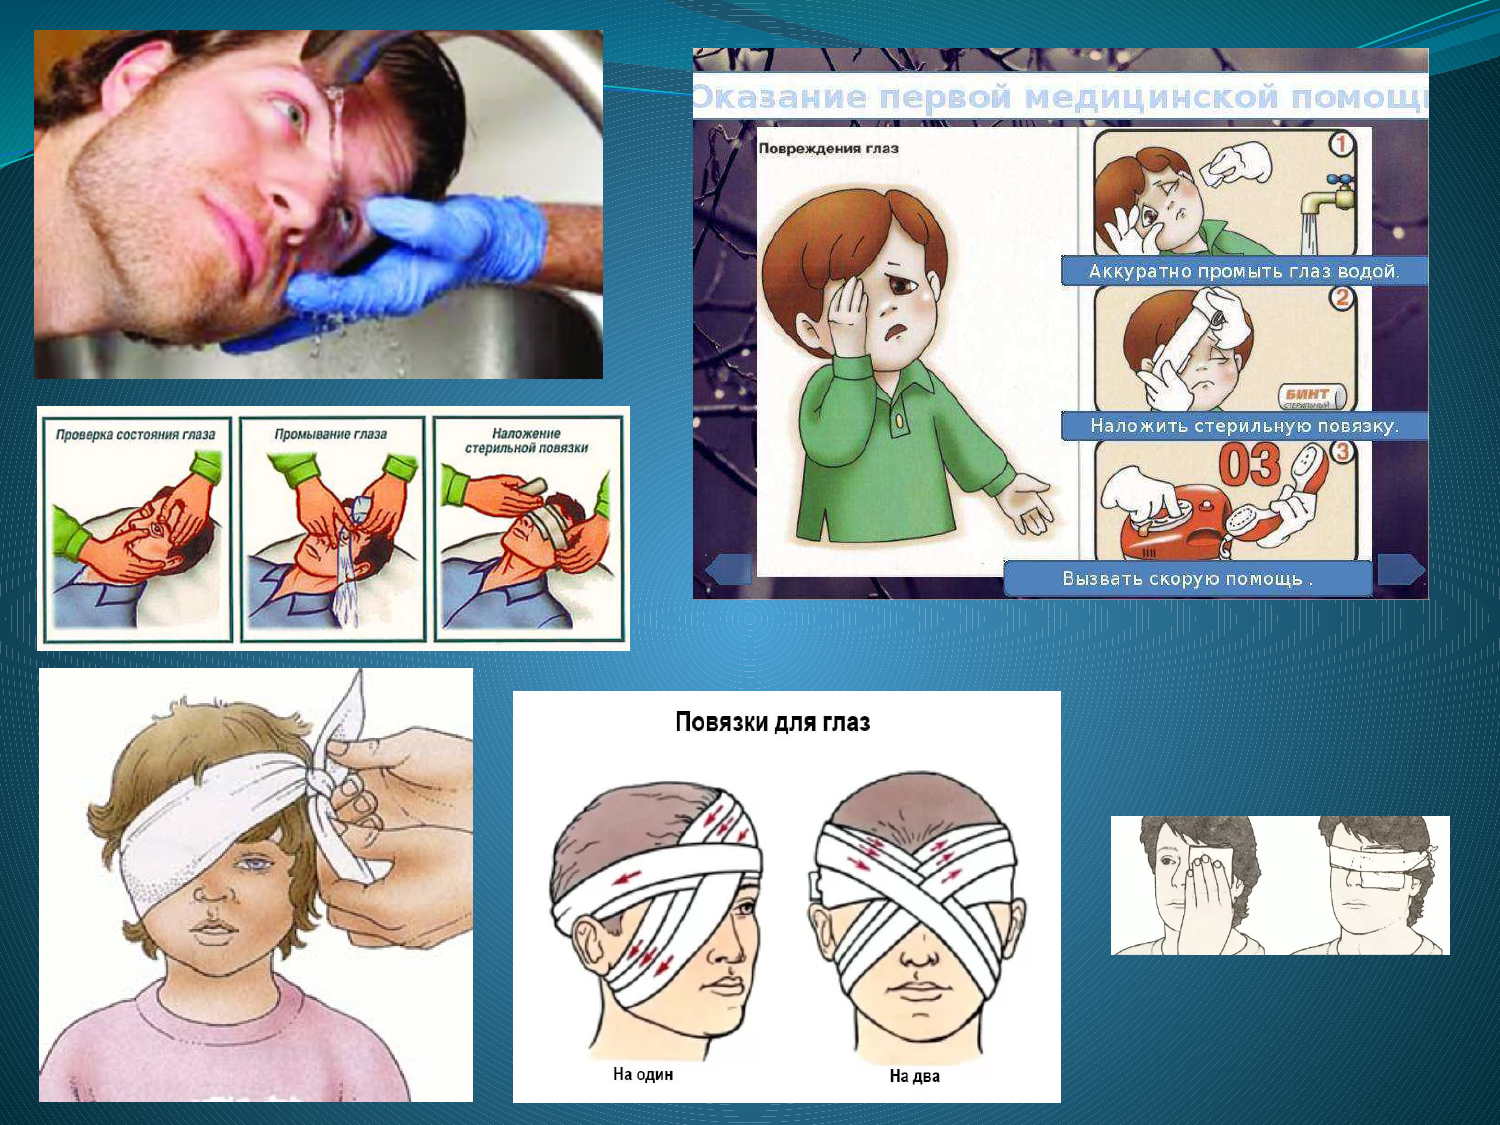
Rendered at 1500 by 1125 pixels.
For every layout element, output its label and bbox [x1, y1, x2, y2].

picture [37, 406, 630, 652]
picture [39, 668, 474, 1103]
picture [34, 30, 603, 380]
picture [1111, 816, 1450, 955]
picture [692, 47, 1430, 601]
picture [513, 691, 1062, 1103]
